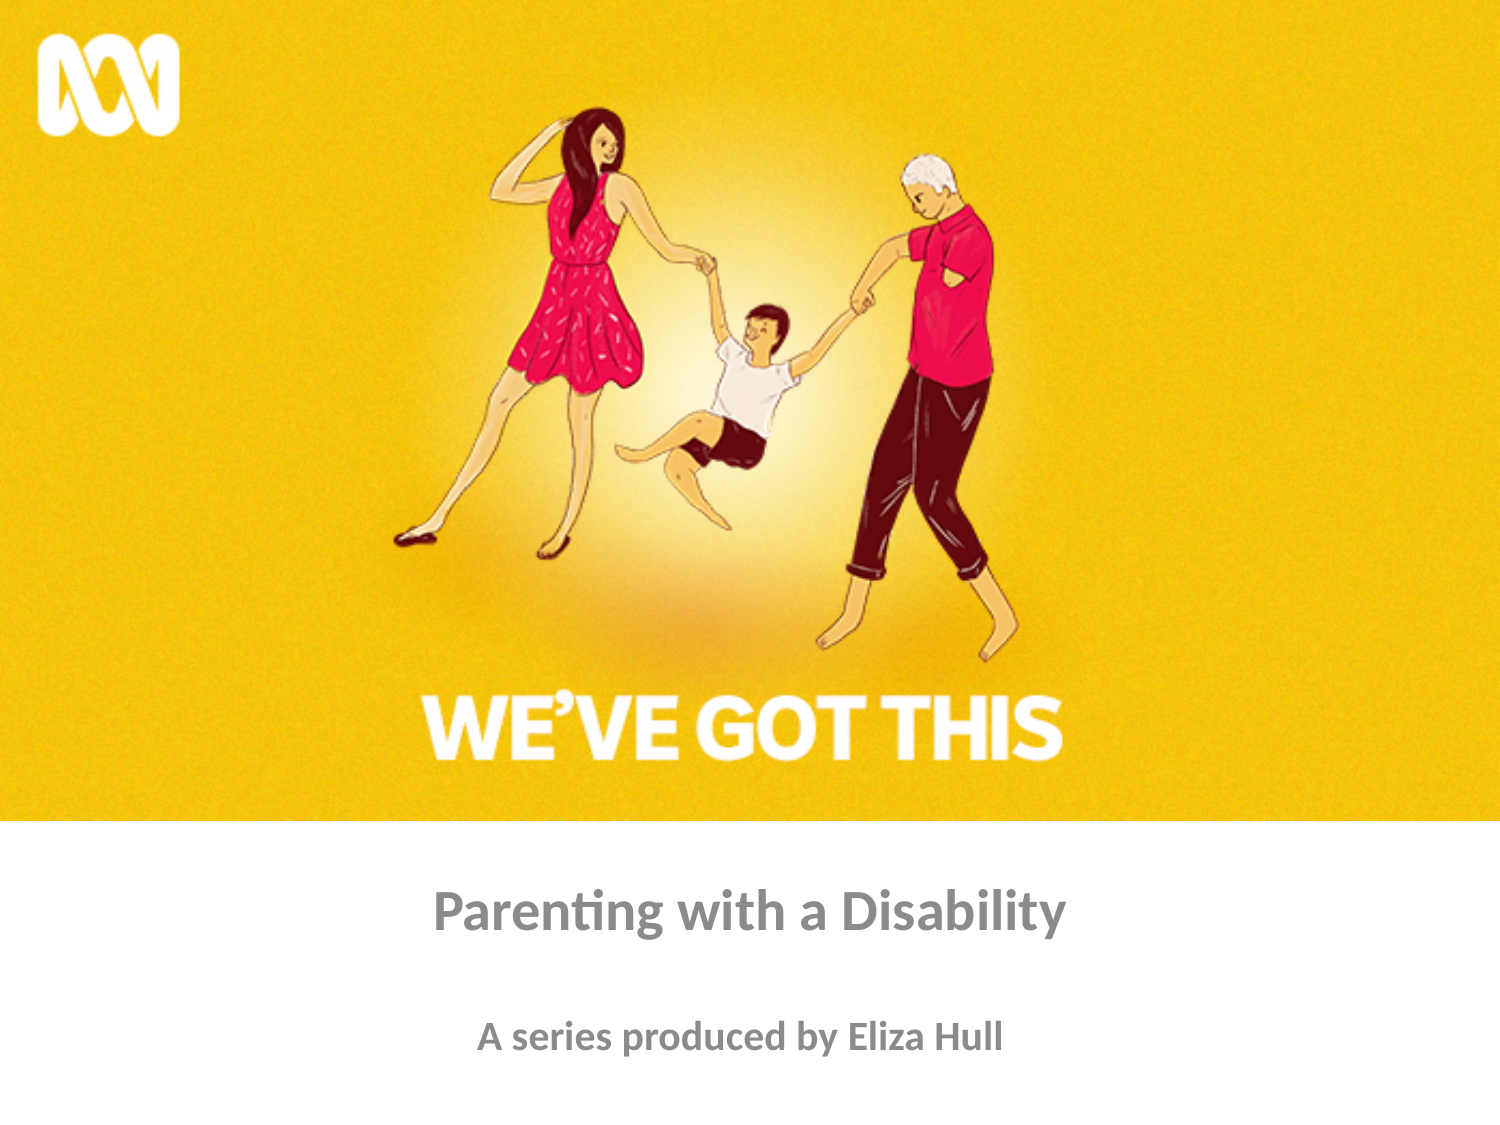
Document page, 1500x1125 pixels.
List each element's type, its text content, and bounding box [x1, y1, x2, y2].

subtitle Parenting with a Disability A series produced by Eliza Hull [225, 864, 1275, 925]
picture [0, 0, 1500, 822]
